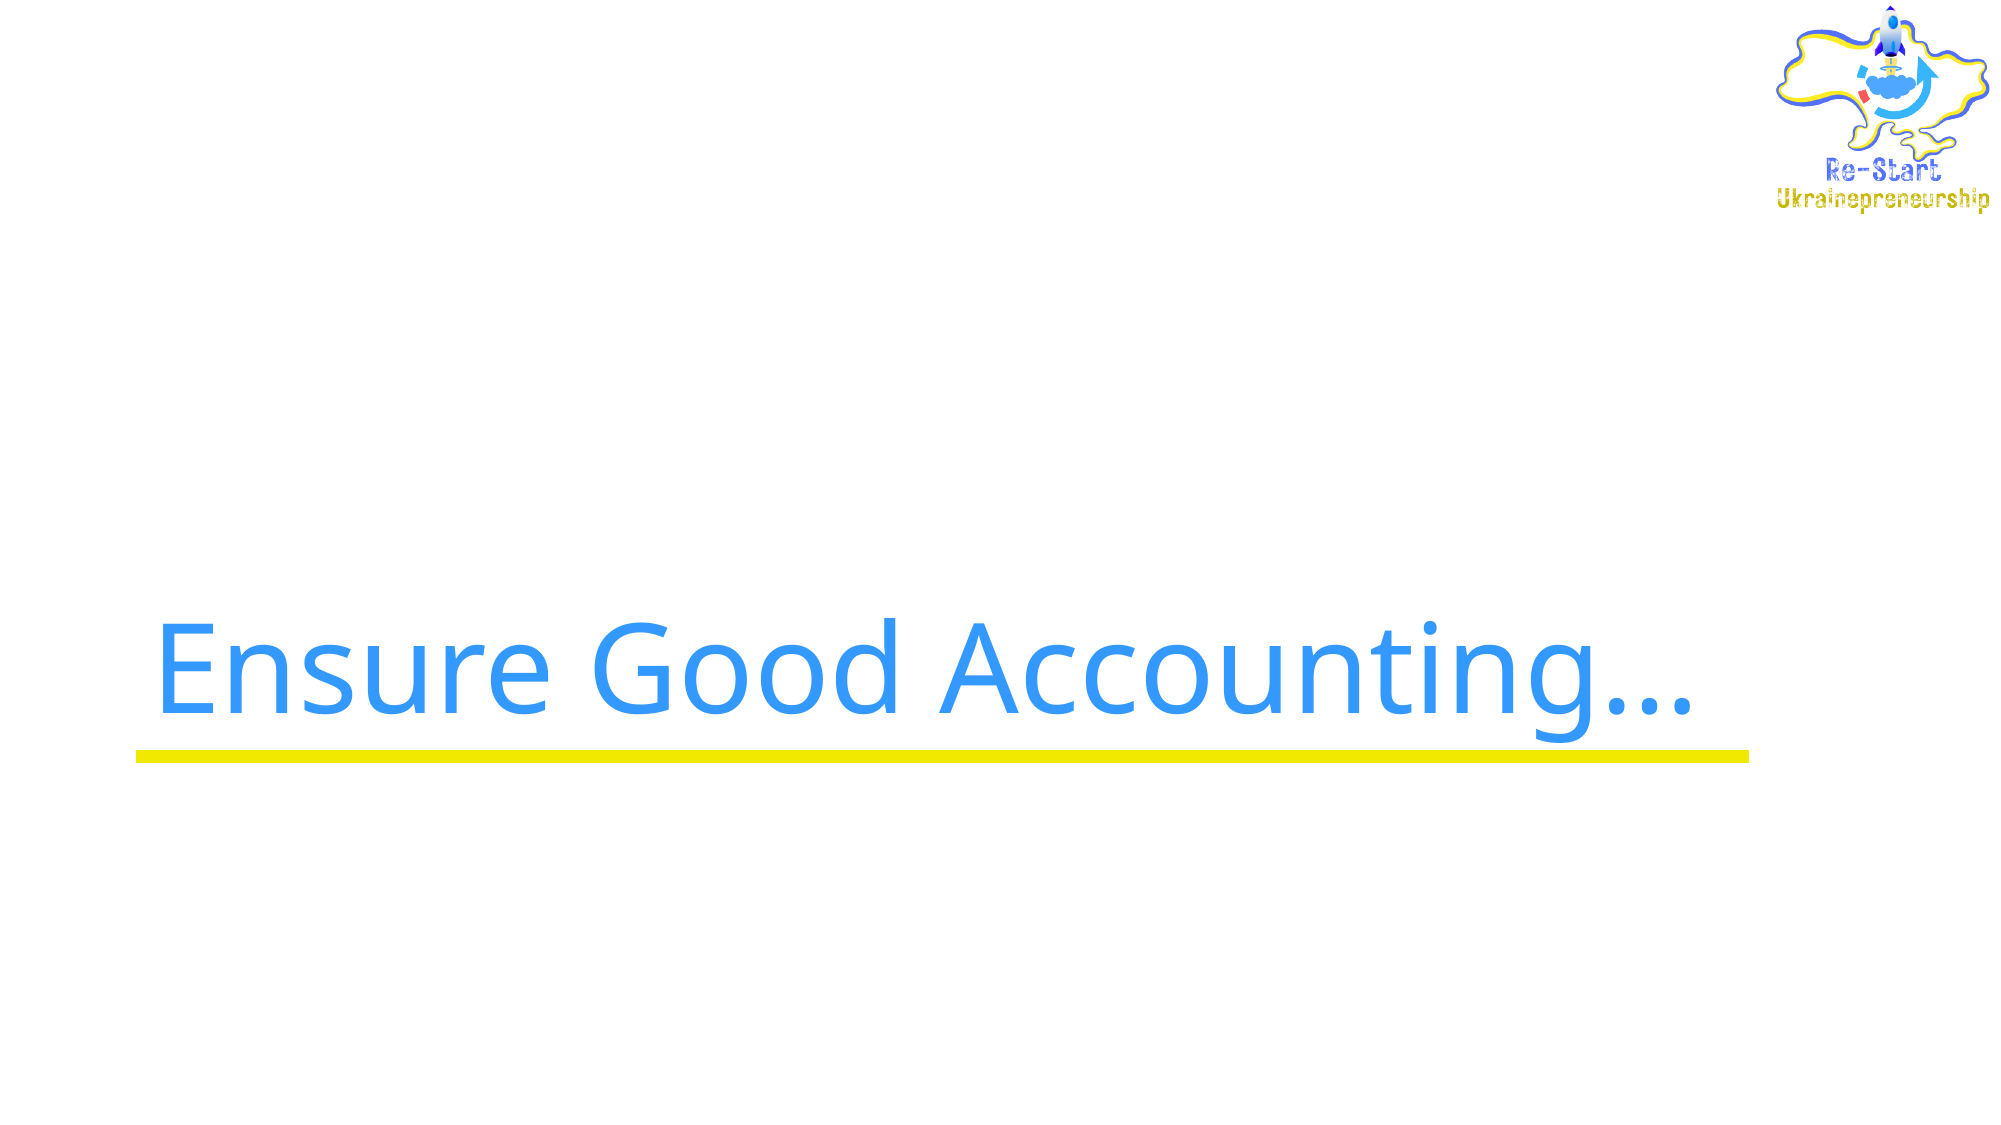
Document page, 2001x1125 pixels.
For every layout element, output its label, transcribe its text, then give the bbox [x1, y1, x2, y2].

title Ensure Good Accounting… [136, 280, 1862, 749]
picture [1776, 5, 1990, 218]
